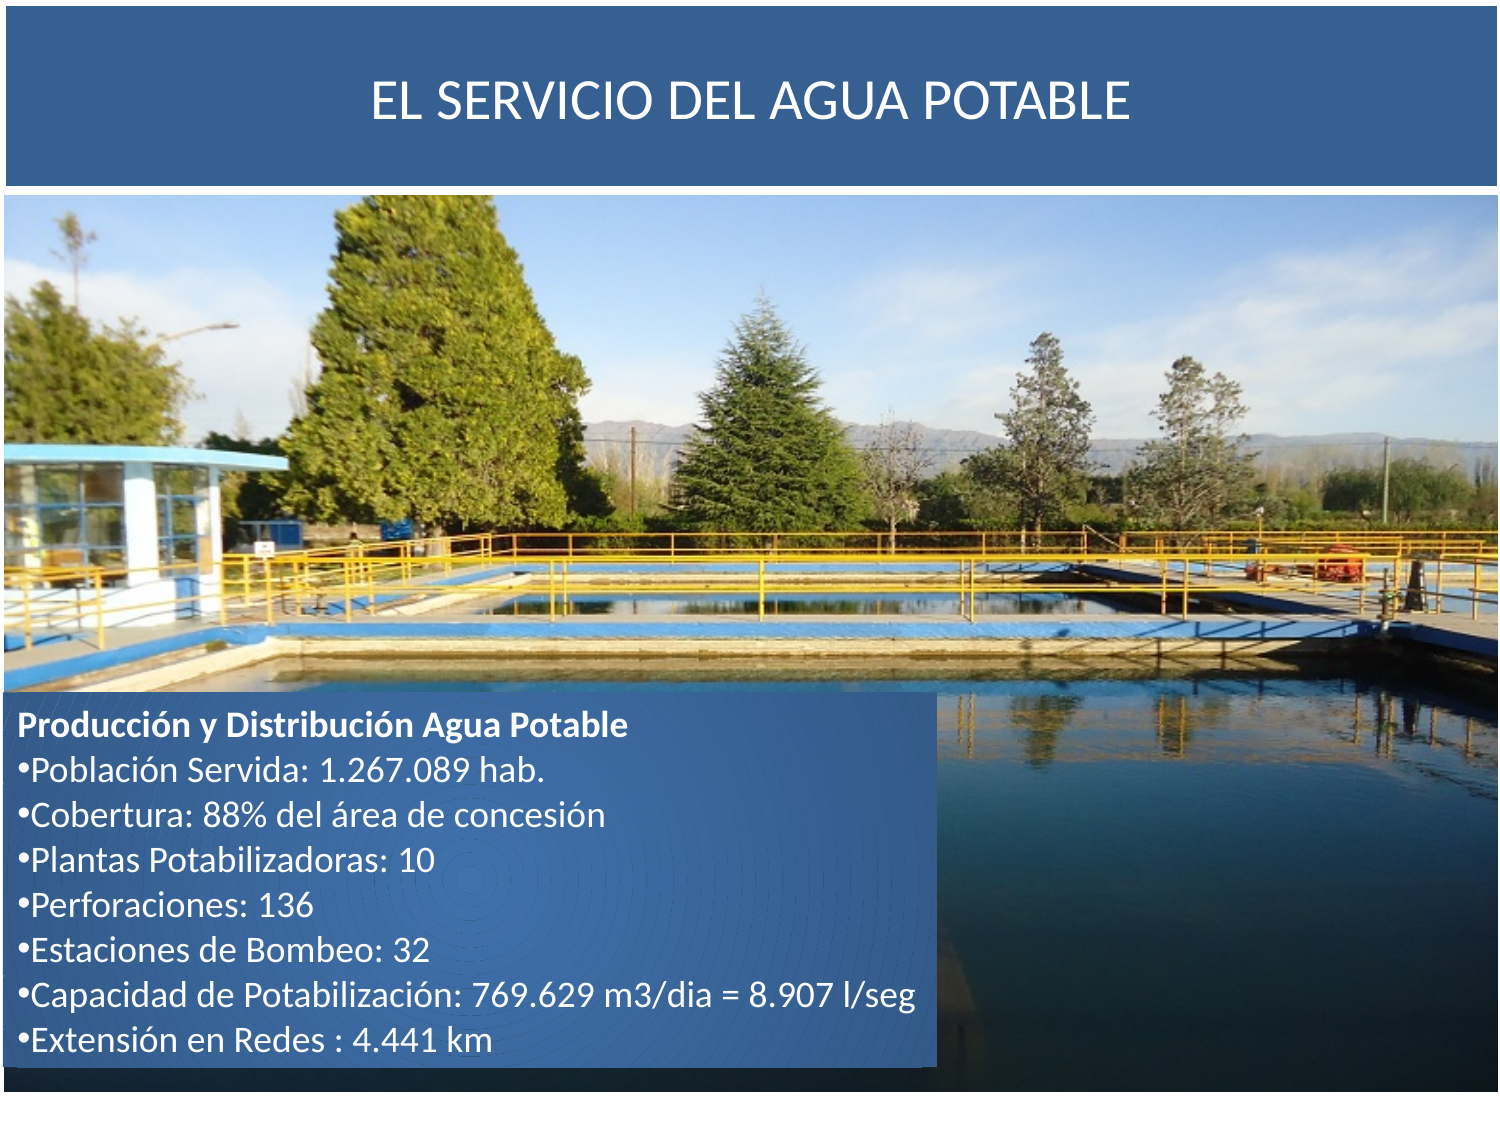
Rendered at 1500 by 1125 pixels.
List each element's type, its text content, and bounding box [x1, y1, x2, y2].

text_box EL SERVICIO DEL AGUA POTABLE [1, 1, 1500, 81]
picture [4, 79, 1499, 1093]
